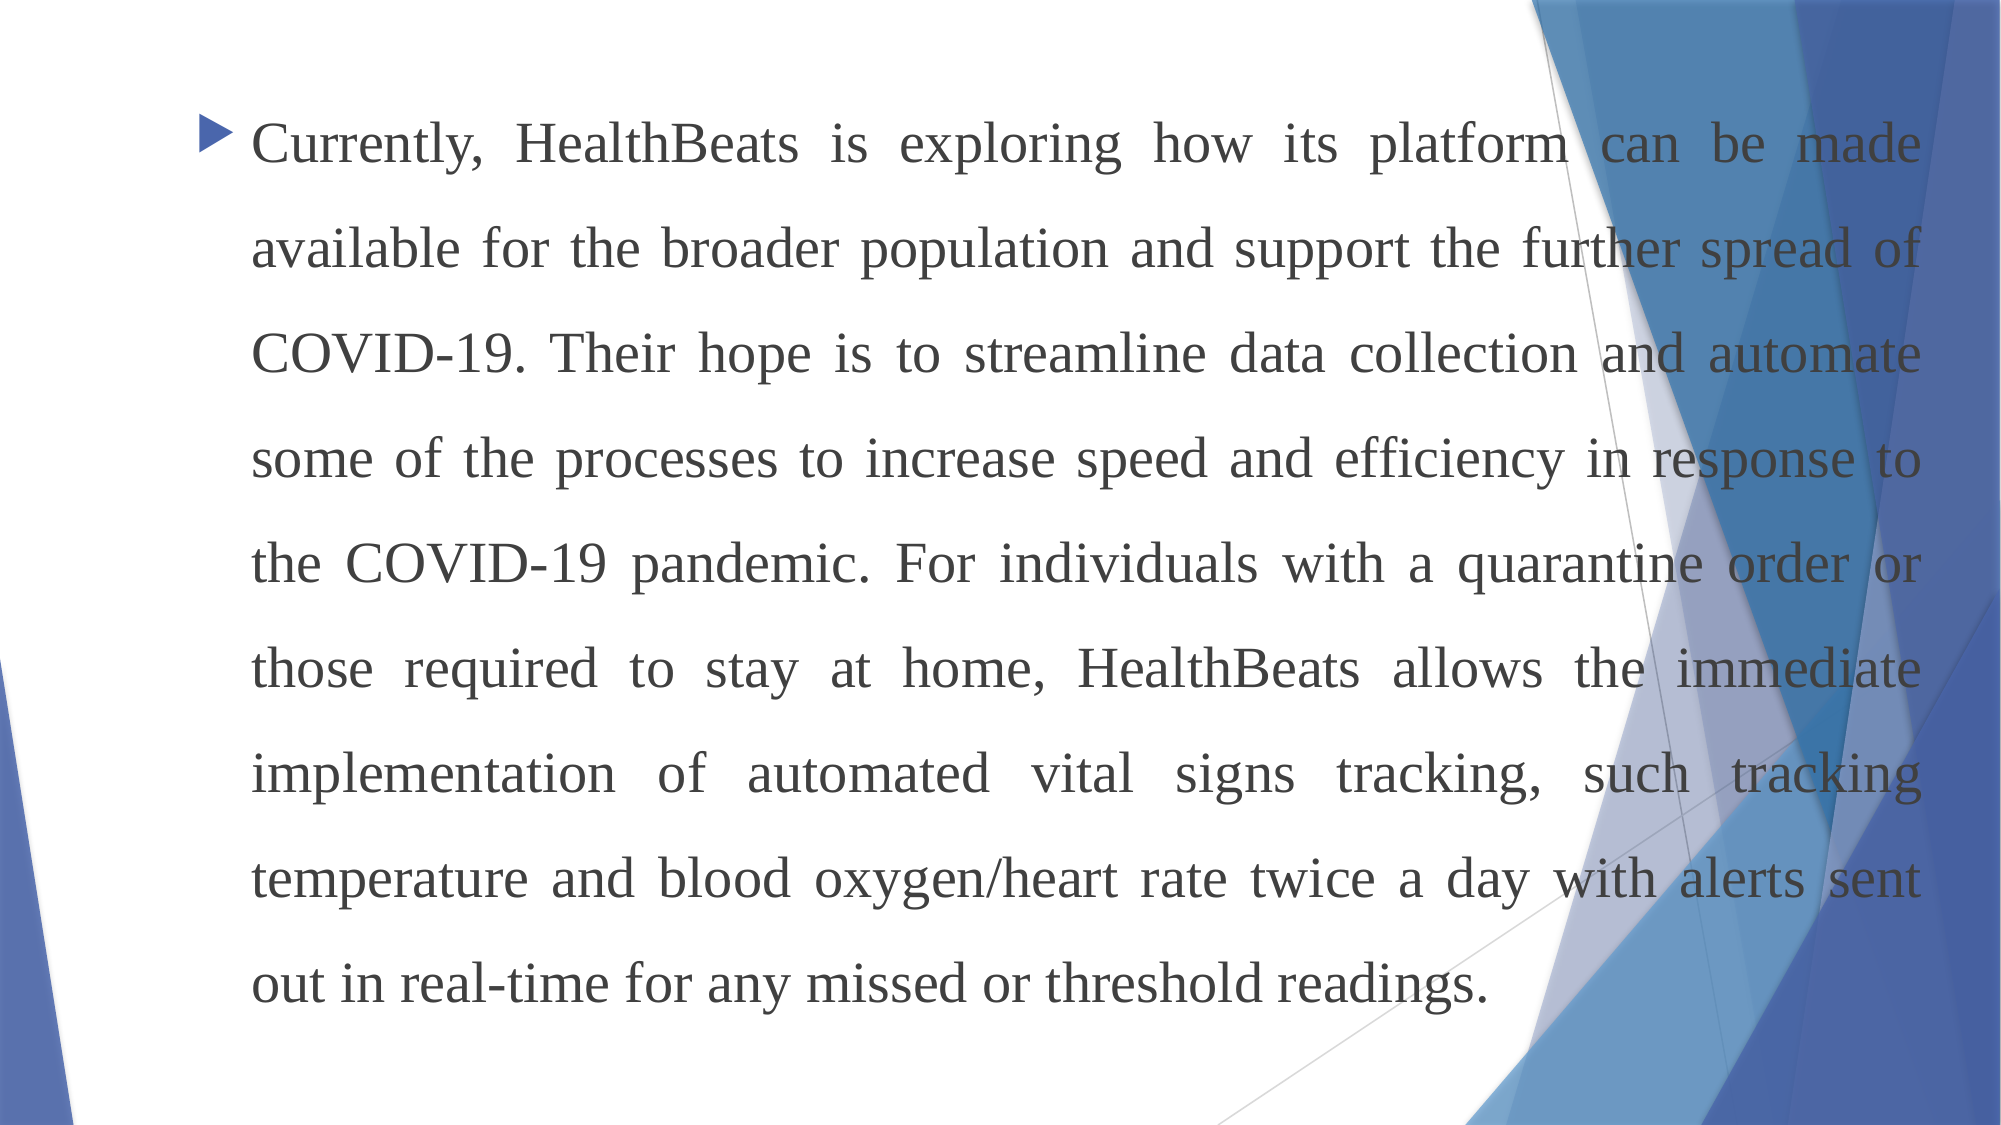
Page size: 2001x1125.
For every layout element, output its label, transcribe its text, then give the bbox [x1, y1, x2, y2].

list Currently, HealthBeats is exploring how its platform can be made available for the broader population and support the further spread of COVID-19. Their hope is to streamline data collection and automate some of the processes to increase speed and efficiency in response to the COVID-19 pandemic. For individuals with a quarantine order or those required to stay at home, HealthBeats allows the immediate implementation of automated vital signs tracking, such tracking temperature and blood oxygen/heart rate twice a day with alerts sent out in real-time for any missed or threshold readings. [180, 61, 1939, 1045]
